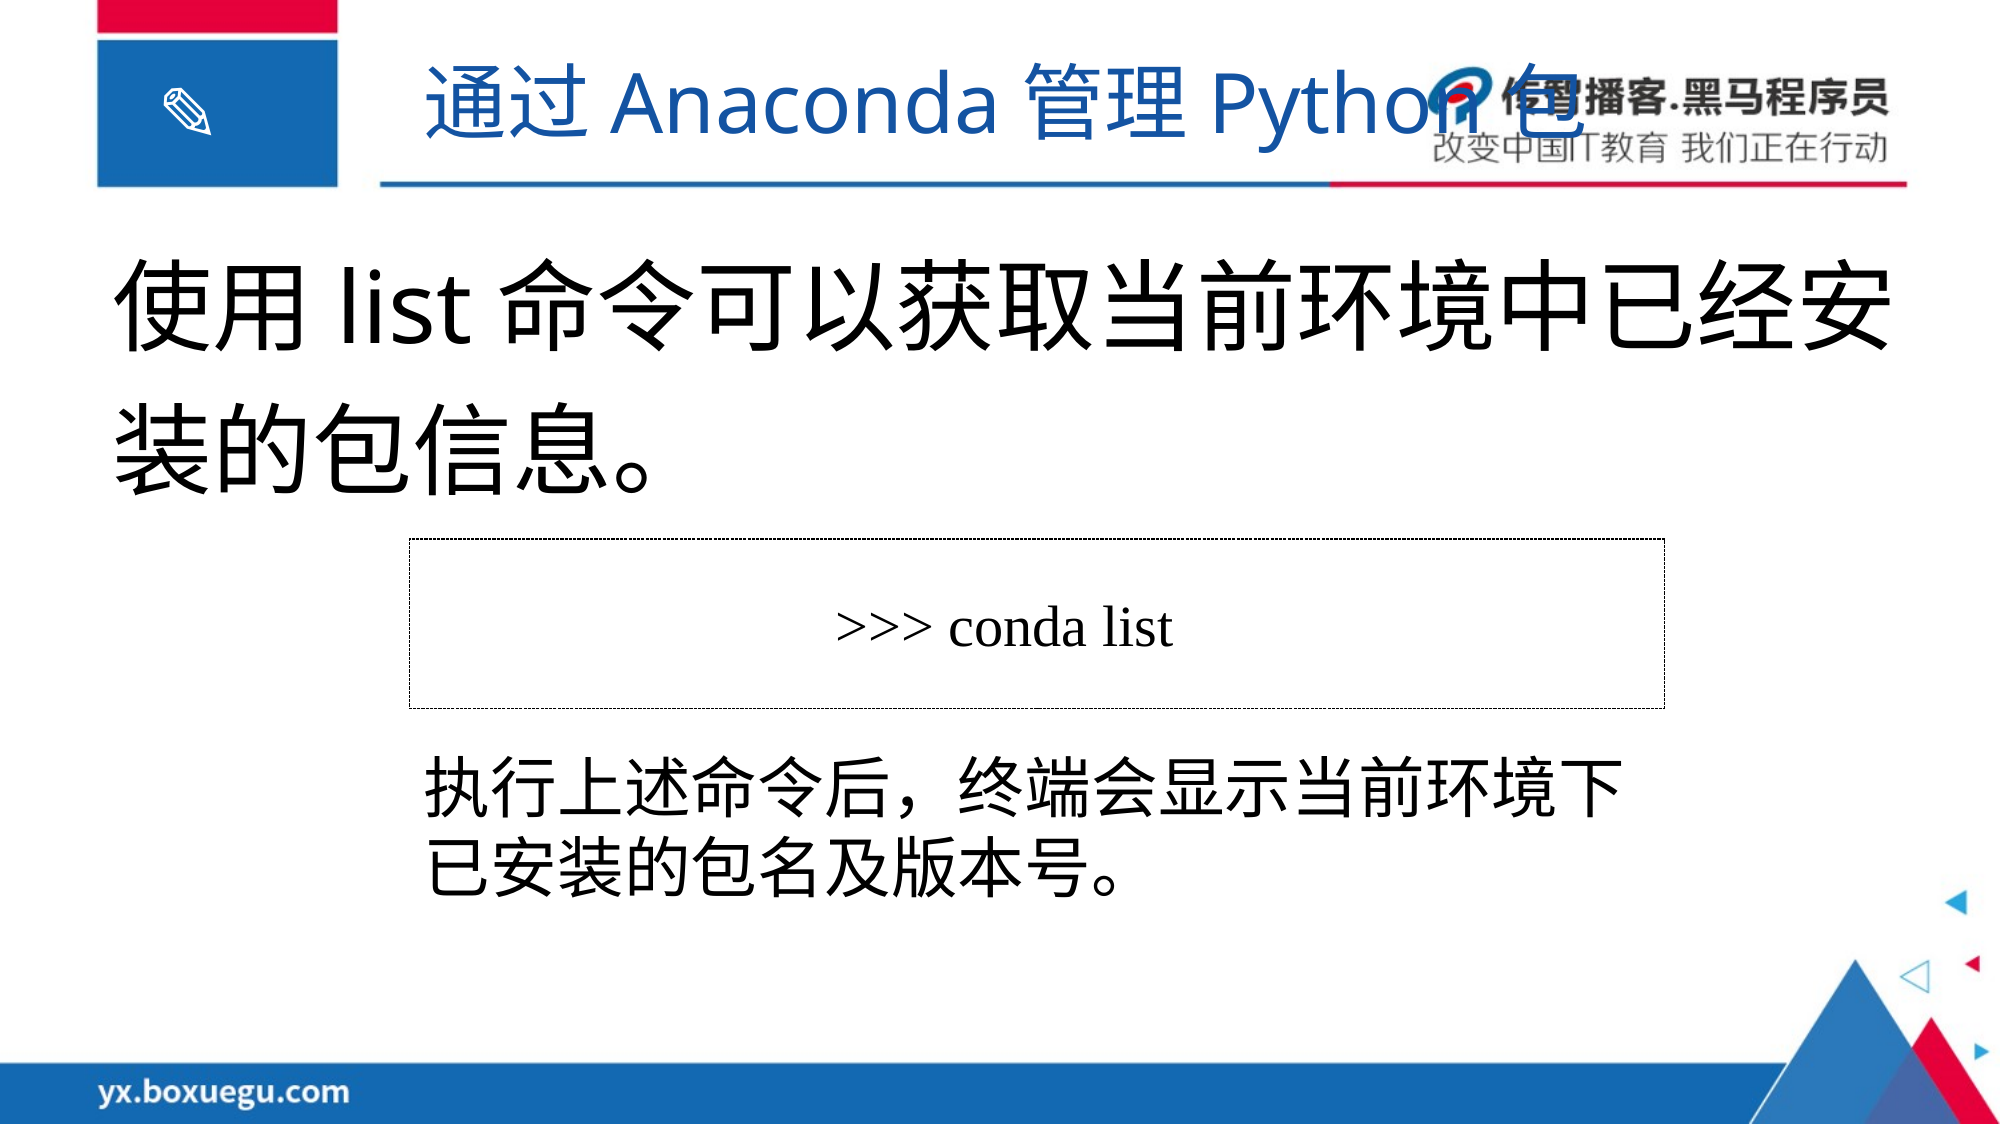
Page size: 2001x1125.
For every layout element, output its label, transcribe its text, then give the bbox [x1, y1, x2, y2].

text_box 通过Anaconda管理Python包 [409, 43, 1921, 158]
text_box 使用list命令可以获取当前环境中已经安装的包信息。 [97, 212, 1938, 515]
picture [0, 0, 2000, 1124]
text_box [409, 538, 1665, 709]
text_box 执行上述命令后，终端会显示当前环境下已安装的包名及版本号。 [409, 738, 1665, 914]
